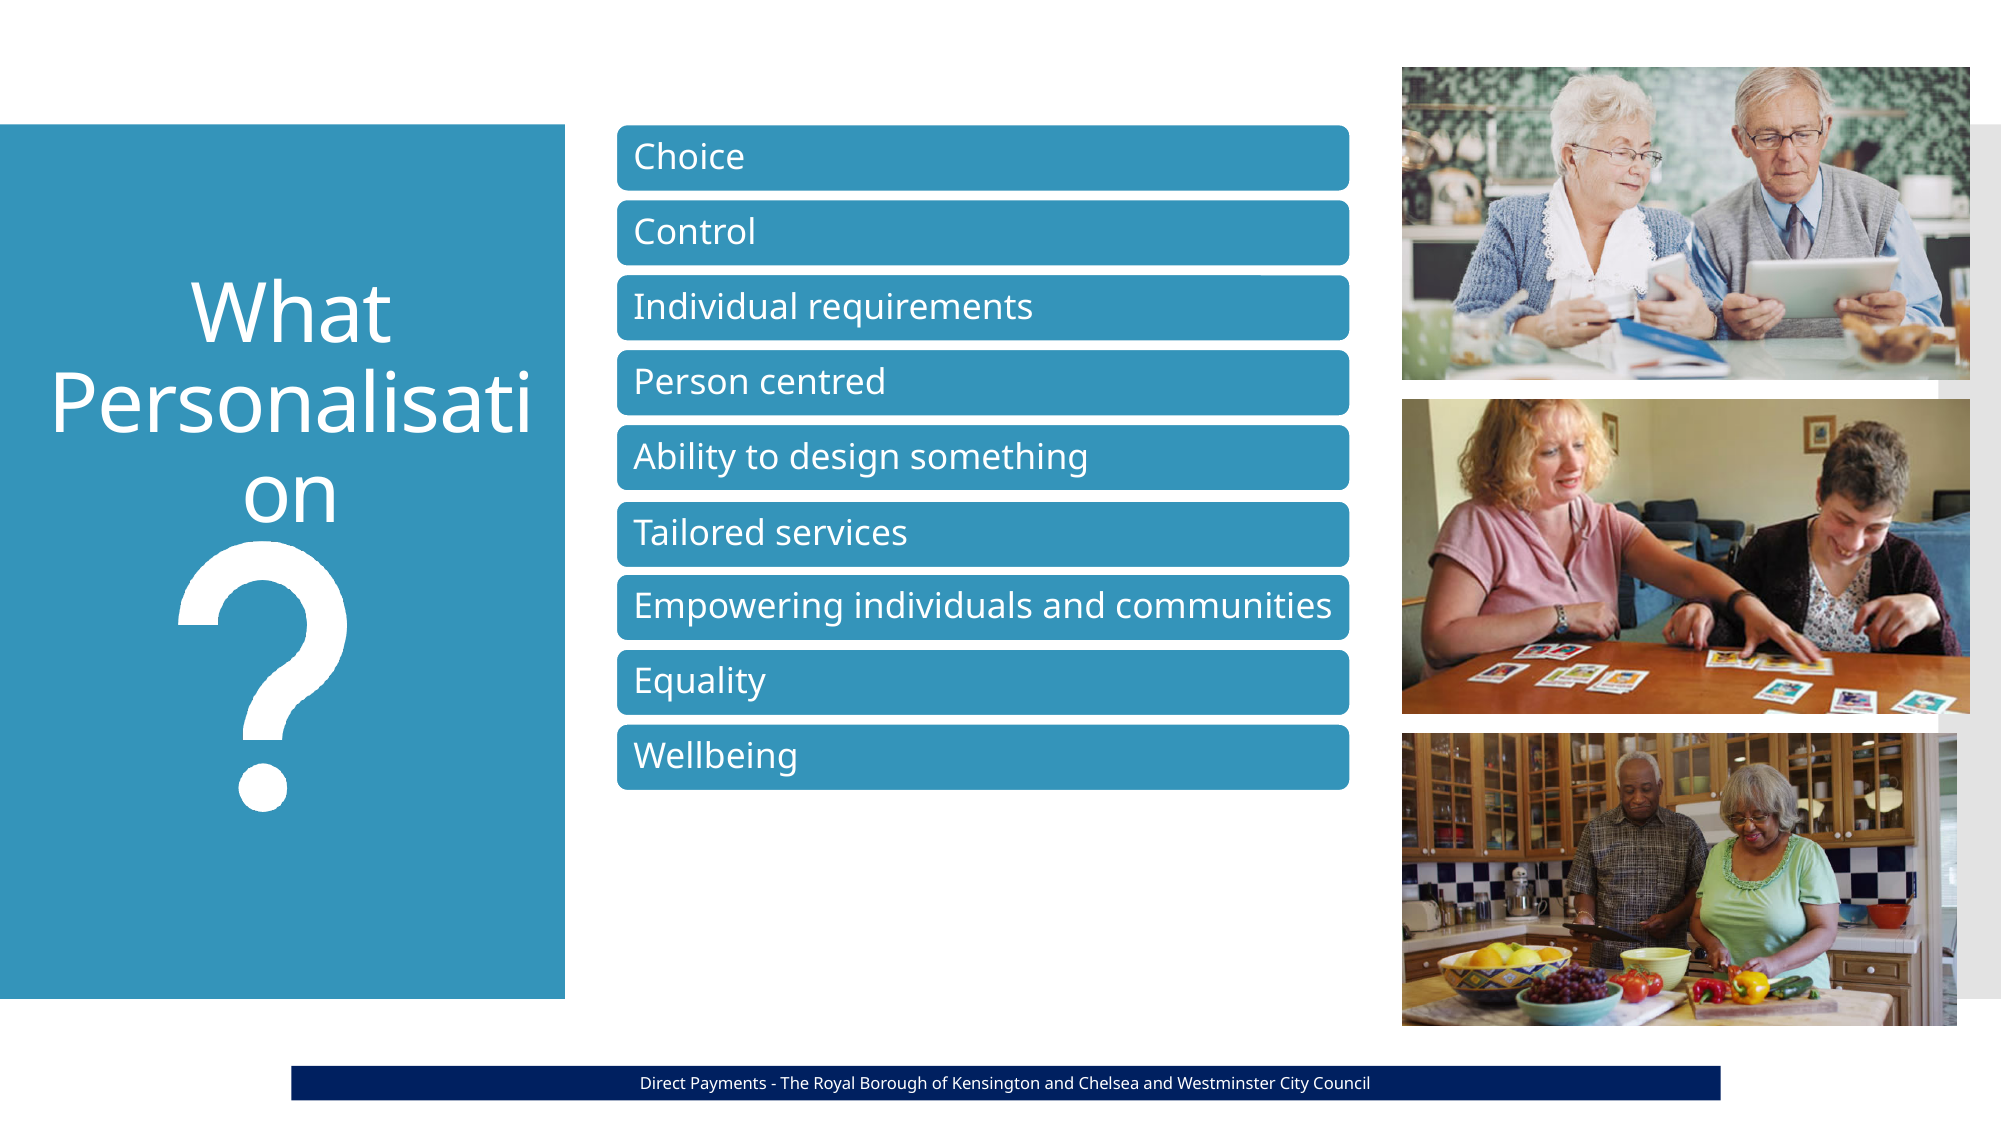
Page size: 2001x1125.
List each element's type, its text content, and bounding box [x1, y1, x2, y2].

text_box Direct Payments - The Royal Borough of Kensington and Chelsea and Westminster City Council [291, 1065, 1721, 1101]
picture [103, 517, 421, 835]
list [615, 123, 1351, 792]
text_box What Personalisation [18, 263, 564, 619]
picture [1402, 733, 1958, 1026]
picture [1402, 66, 1970, 380]
picture [1402, 399, 1970, 714]
